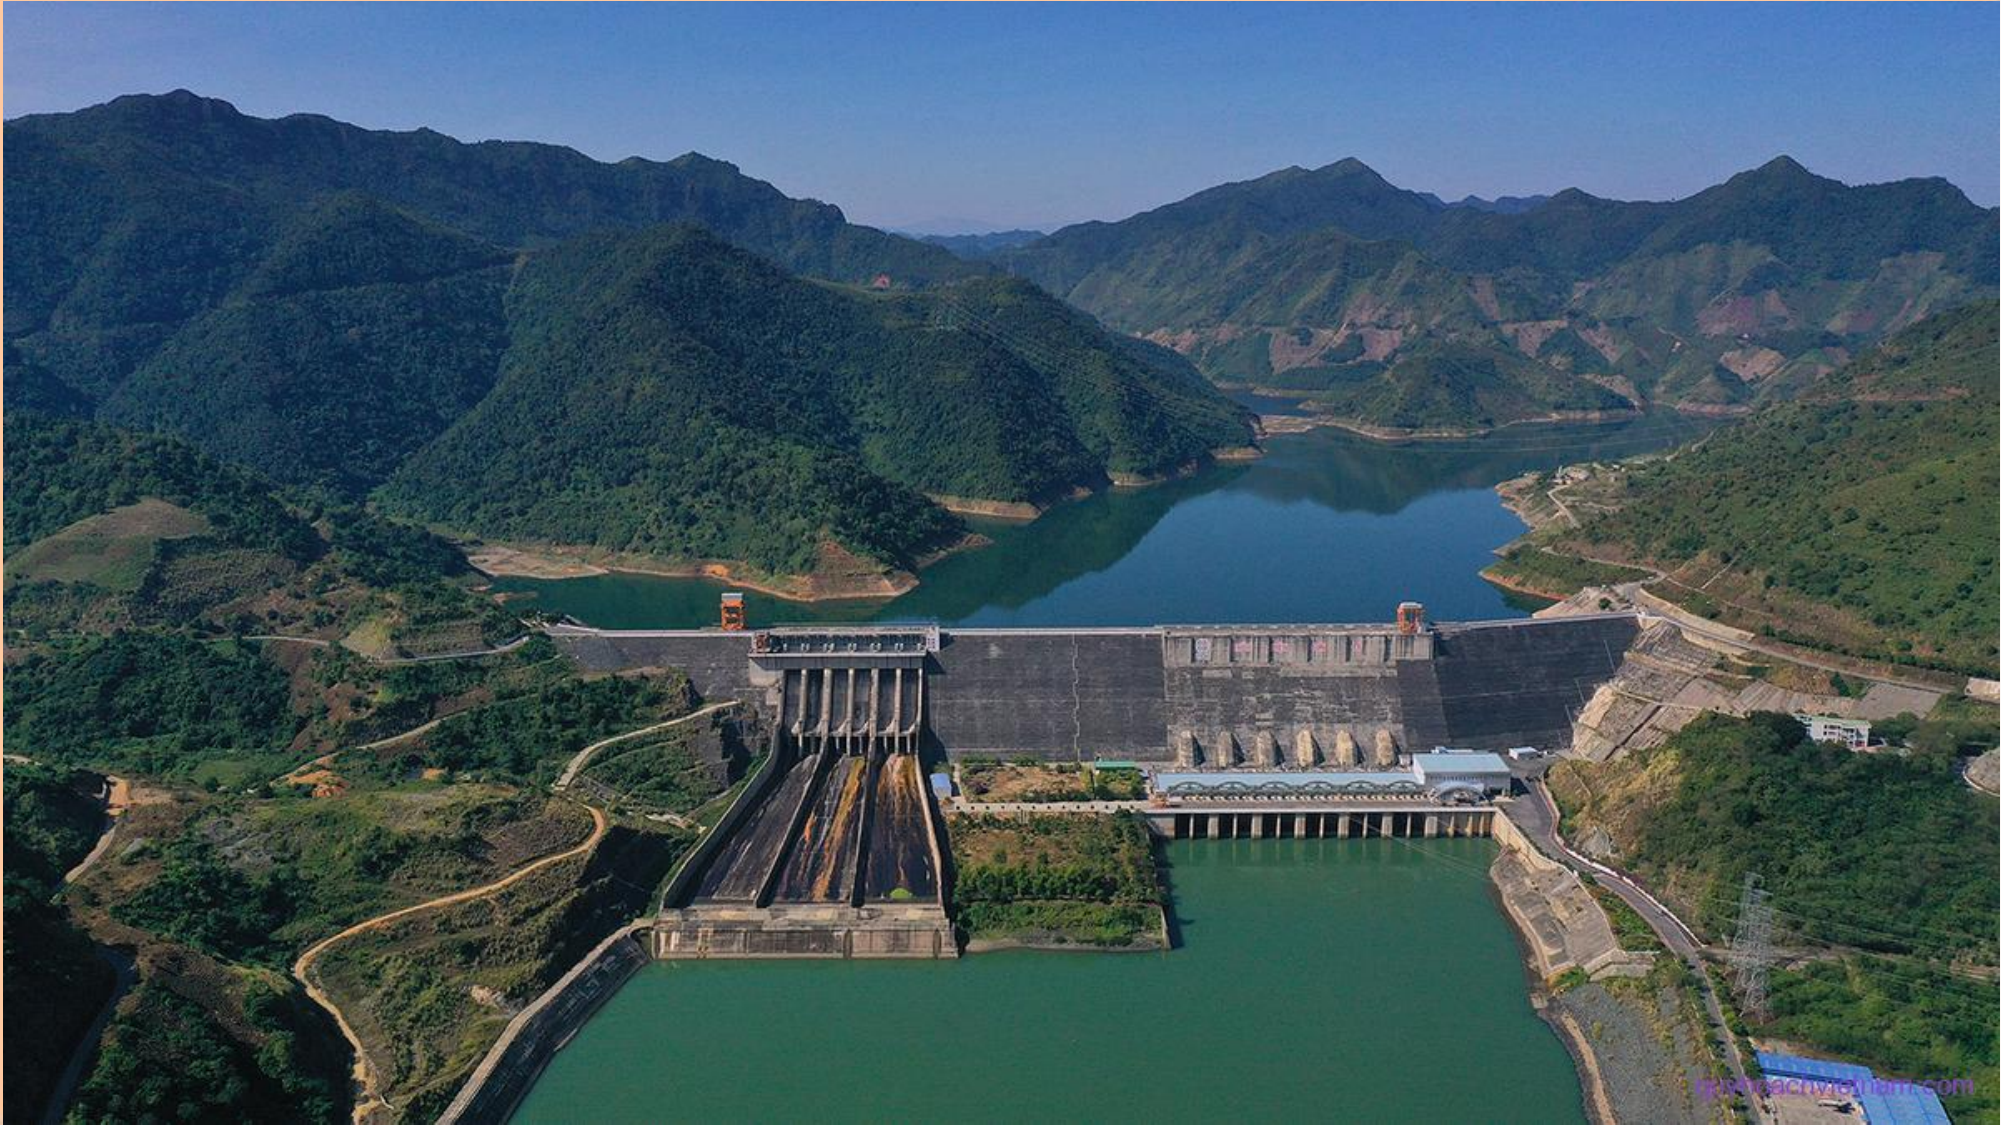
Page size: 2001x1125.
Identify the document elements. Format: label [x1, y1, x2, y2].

list [3, 1, 2000, 1125]
picture [0, 0, 2001, 1125]
